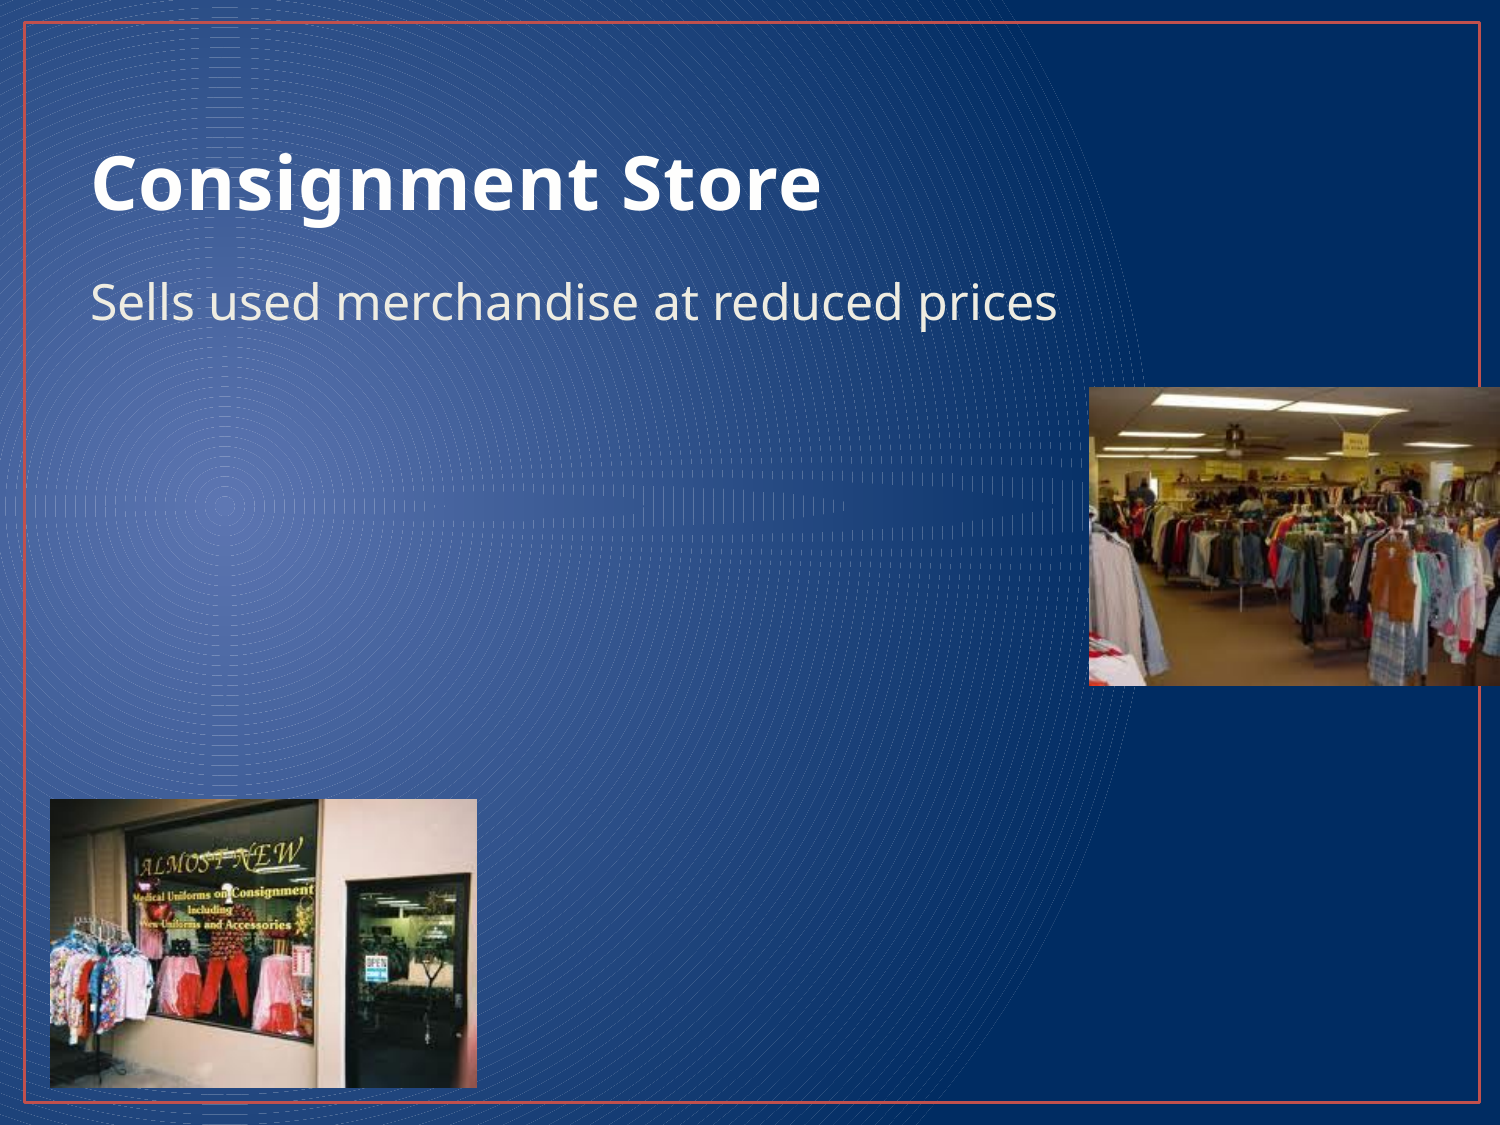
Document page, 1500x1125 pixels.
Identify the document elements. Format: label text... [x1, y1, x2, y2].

picture [49, 799, 477, 1088]
list Sells used merchandise at reduced prices [75, 262, 1425, 1005]
title Consignment Store [75, 45, 1425, 233]
picture [1088, 387, 1500, 687]
